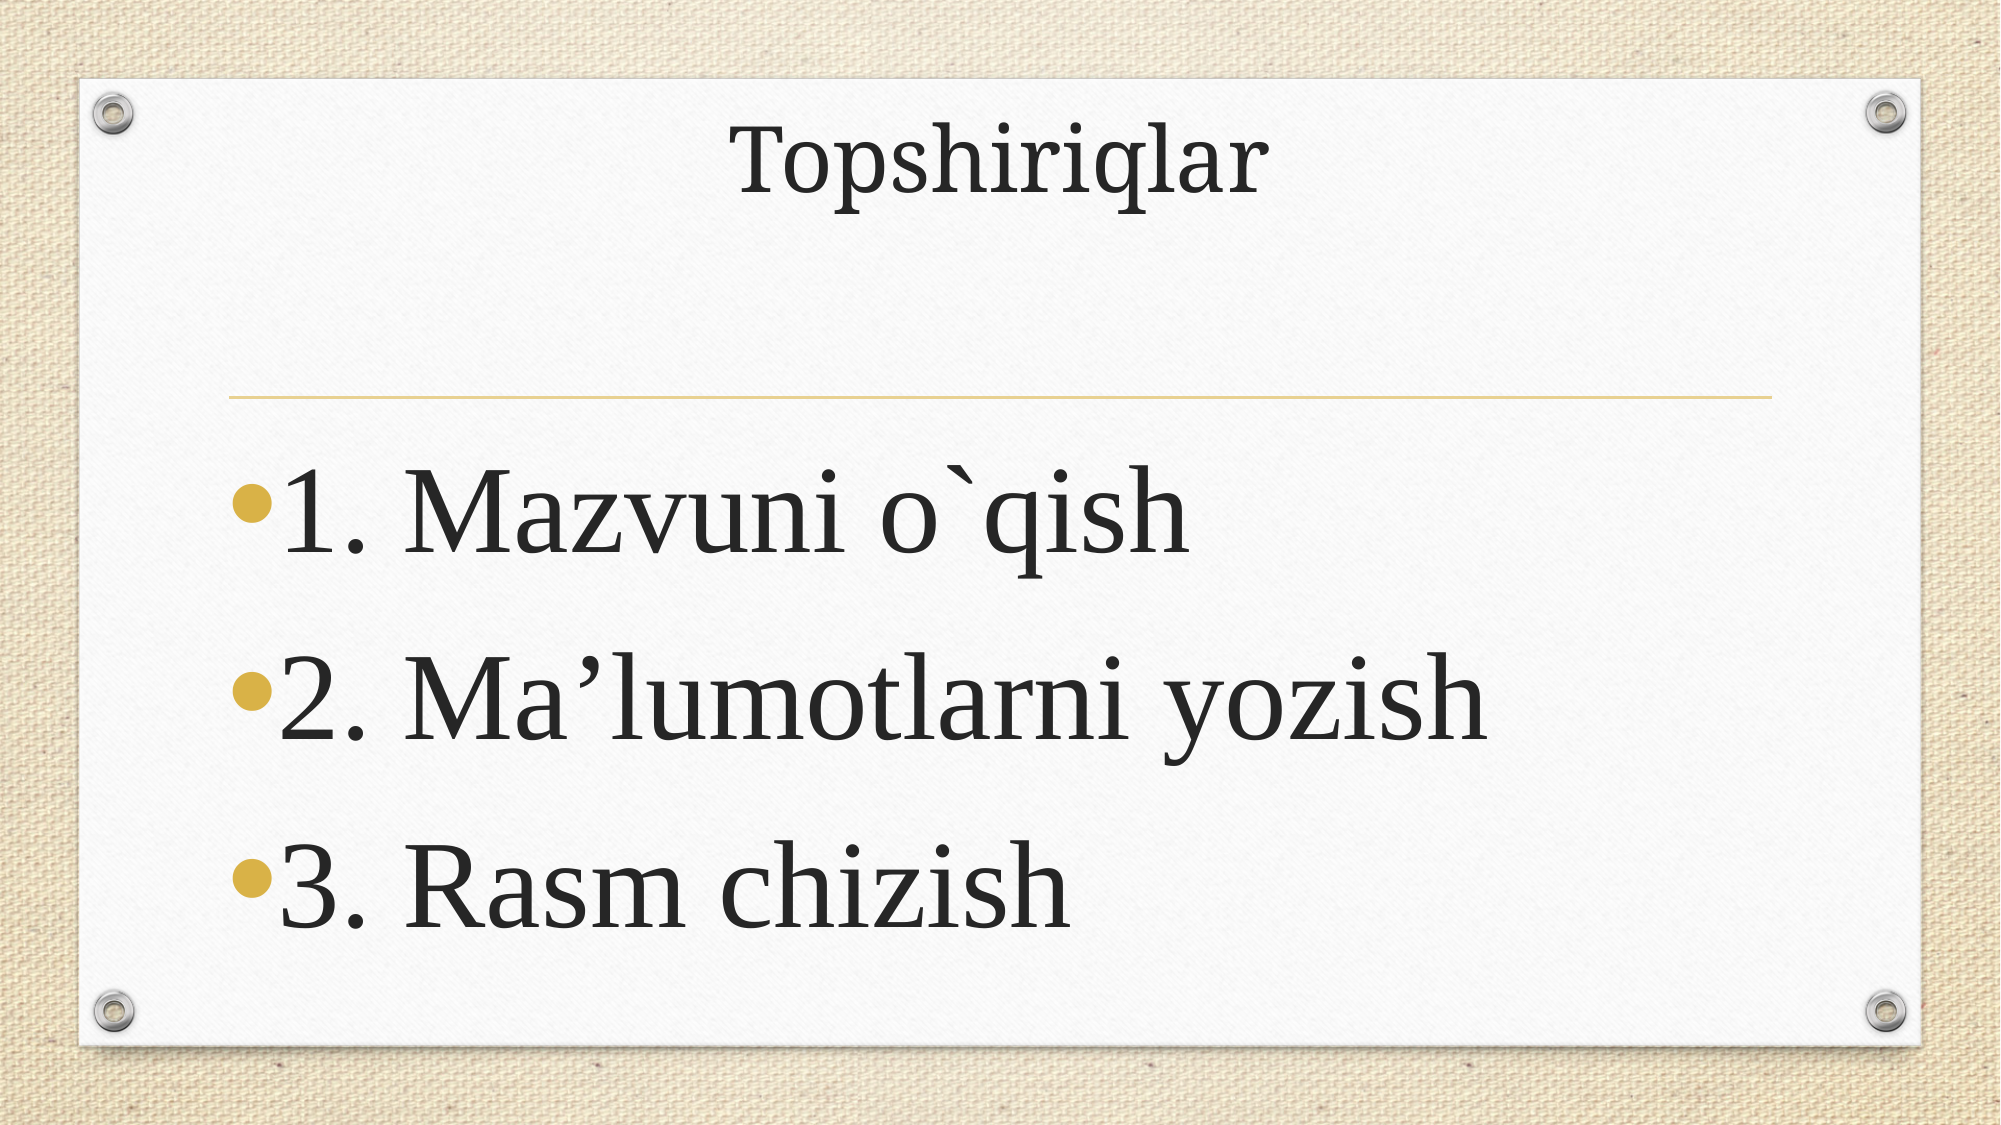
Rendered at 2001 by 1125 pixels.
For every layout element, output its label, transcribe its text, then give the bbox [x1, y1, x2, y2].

list 1. Mazvuni o`qish 2. Ma’lumotlarni yozish 3. Rasm chizish [212, 419, 1788, 964]
title Topshiriqlar [212, 79, 1788, 232]
picture [0, 0, 2001, 1125]
